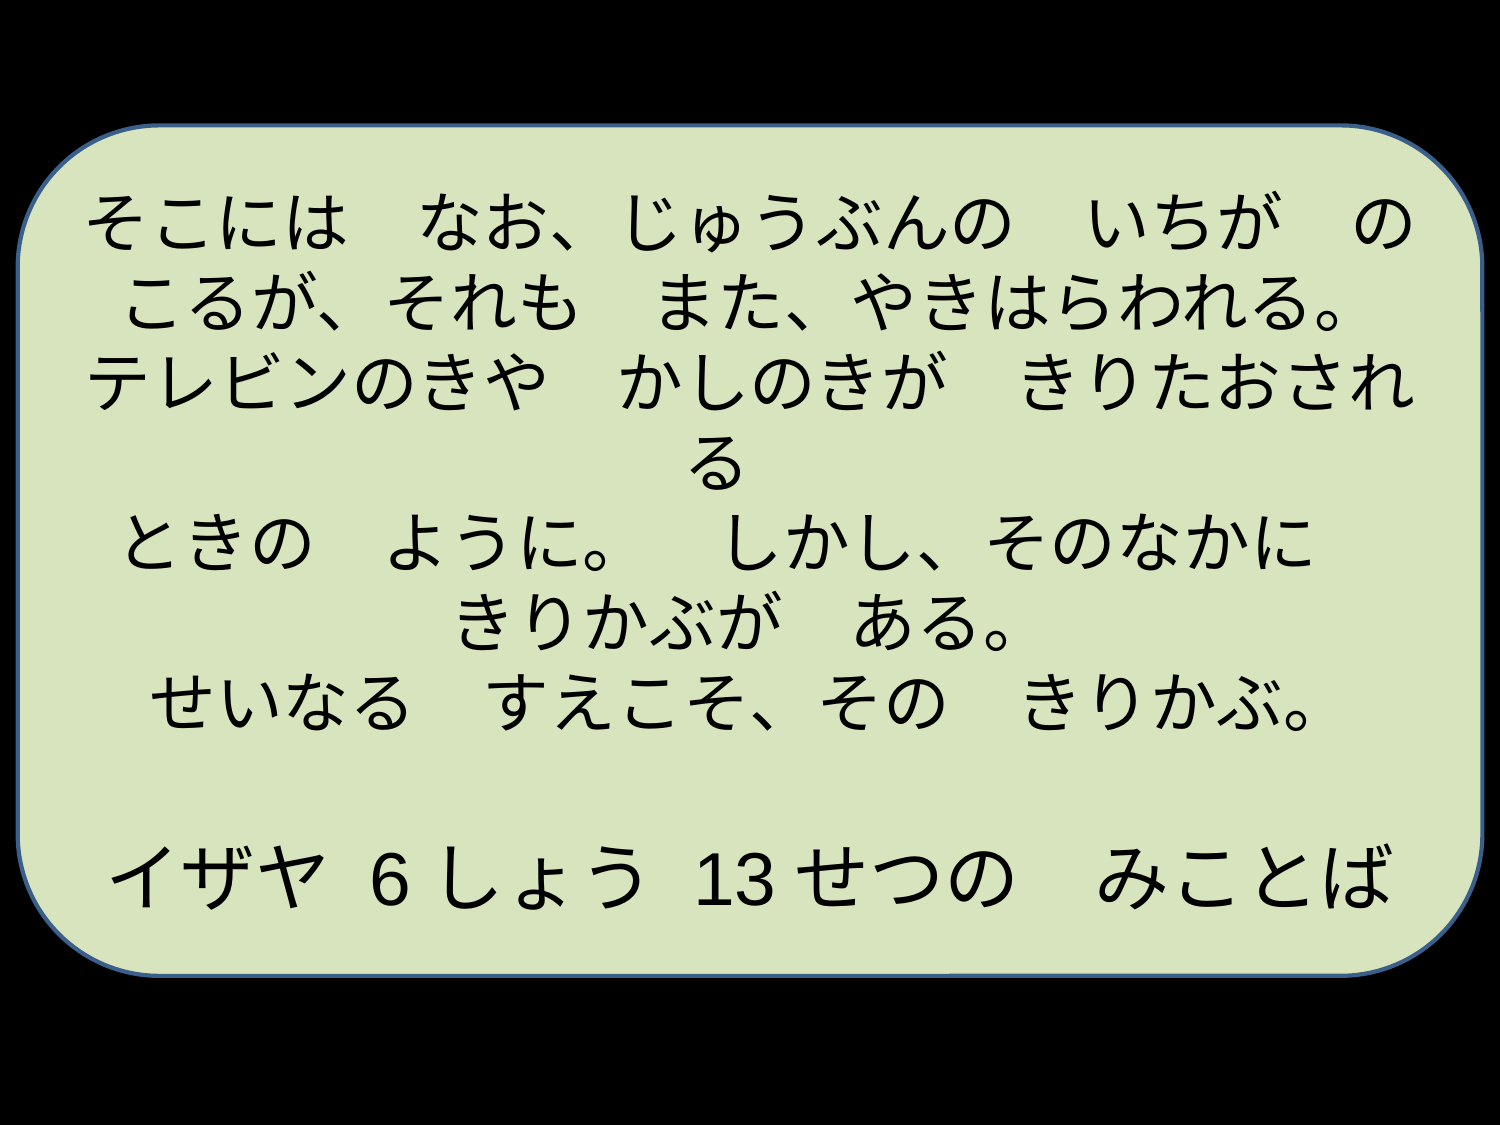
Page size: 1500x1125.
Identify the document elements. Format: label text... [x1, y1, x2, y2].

text_box そこには なお、じゅうぶんの いちが のこるが、それも また、やきはらわれる。 テレビンのきや かしのきが きりたおされる ときの ように。 しかし、そのなかに きりかぶが ある。 せいなる すえこそ、その きりかぶ。 イザヤ 6しょう 13せつの みことば [15, 123, 1485, 978]
